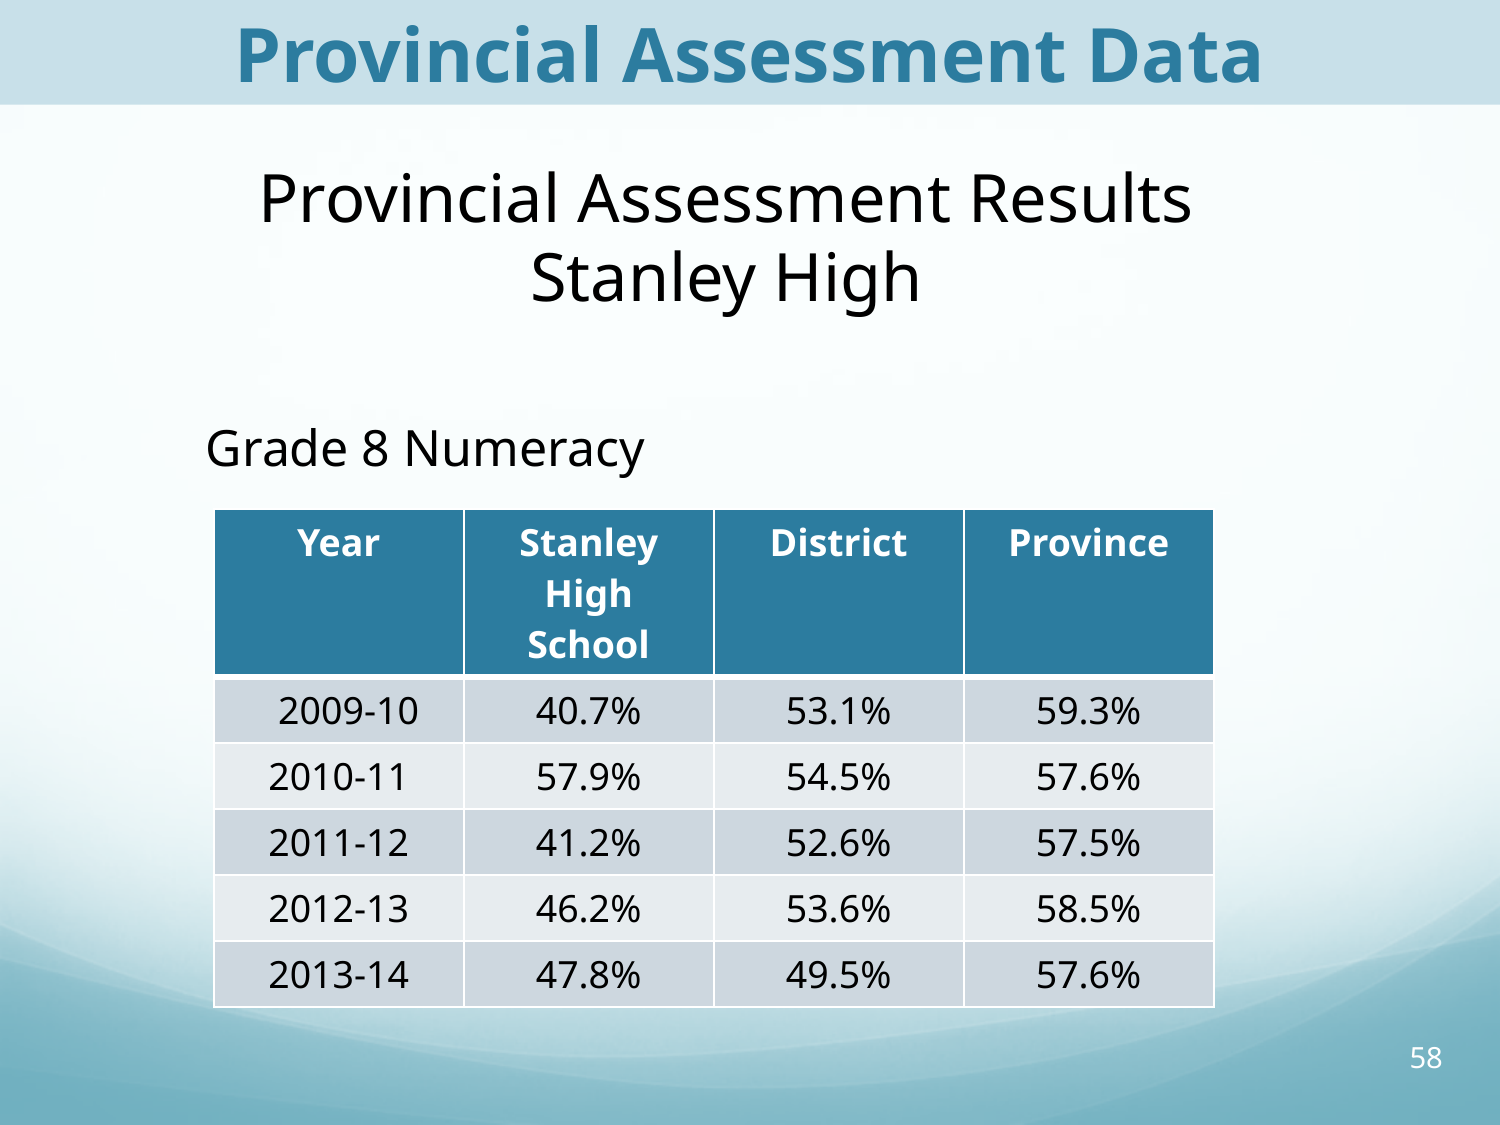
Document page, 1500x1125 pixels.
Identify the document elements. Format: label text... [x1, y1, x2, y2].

table_cell 2009-10 [215, 680, 463, 742]
table_cell 2010-11 [215, 744, 463, 808]
list Grade 8 Numeracy [190, 408, 792, 509]
title Provincial Assessment Results Stanley High [51, 125, 1402, 323]
text_box Provincial Assessment Data [0, 0, 1500, 105]
table_cell 2011-12 [215, 810, 463, 874]
table_cell 57.9% [465, 744, 713, 808]
table_header Year [215, 510, 463, 674]
table_cell 41.2% [465, 810, 713, 874]
table_cell 52.6% [715, 810, 963, 874]
table_header Province [965, 510, 1213, 674]
table_cell 46.2% [465, 876, 713, 940]
table_cell 57.6% [965, 744, 1213, 808]
table_header Stanley High School [465, 510, 713, 674]
table_cell 2013-14 [215, 942, 463, 1006]
table_cell 58.5% [965, 876, 1213, 940]
table_cell 40.7% [465, 680, 713, 742]
table_cell 59.3% [965, 680, 1213, 742]
table_header District [715, 510, 963, 674]
table_cell 47.8% [465, 942, 713, 1006]
table_cell 57.6% [965, 942, 1213, 1006]
table_cell 54.5% [715, 744, 963, 808]
table_cell 53.6% [715, 876, 963, 940]
slide_number 58 [1295, 1029, 1459, 1090]
table_cell 2012-13 [215, 876, 463, 940]
table_cell 53.1% [715, 680, 963, 742]
table_cell 49.5% [715, 942, 963, 1006]
table_cell 57.5% [965, 810, 1213, 874]
